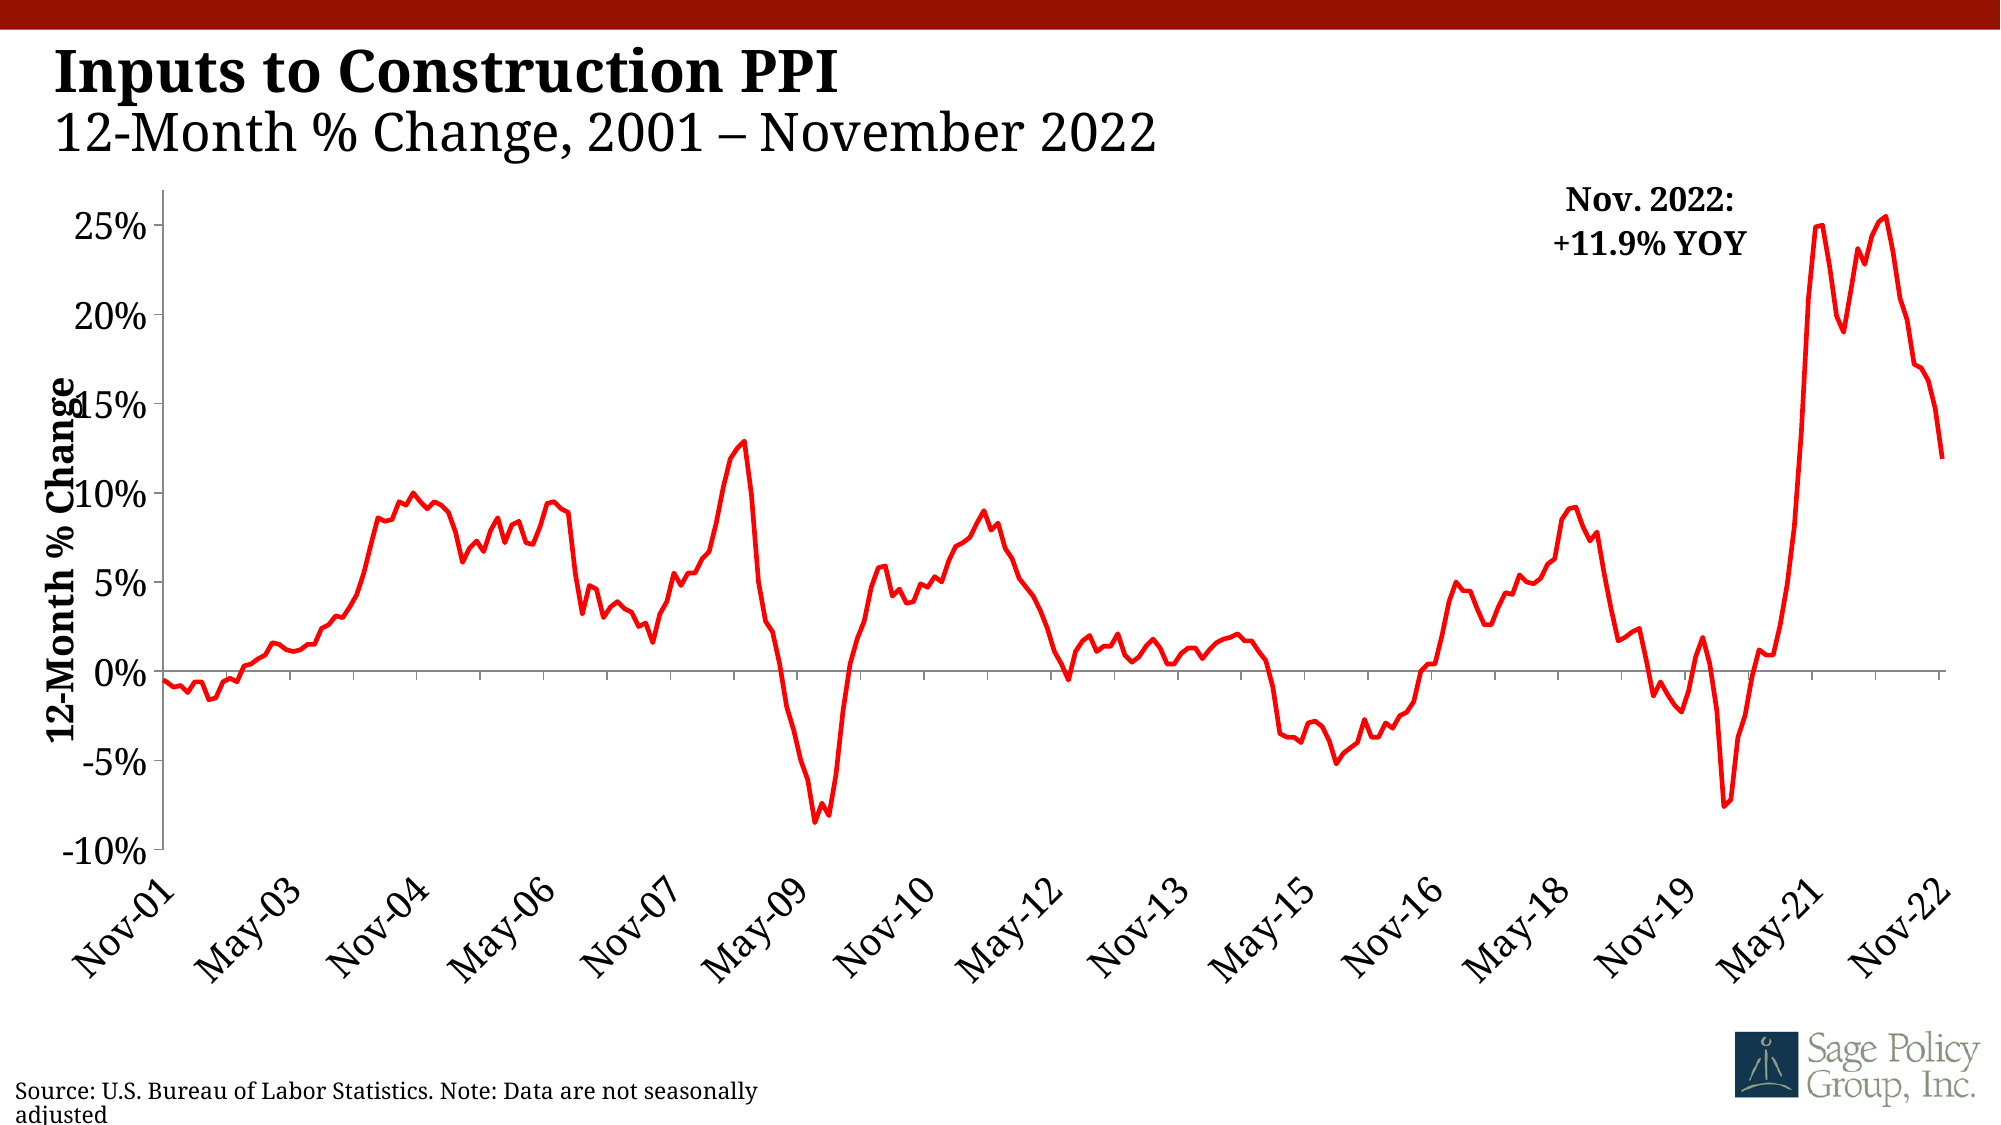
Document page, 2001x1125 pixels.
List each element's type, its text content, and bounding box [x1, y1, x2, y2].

title Inputs to Construction PPI 12-Month % Change, 2001 – November 2022 [39, 34, 1960, 153]
list Source: U.S. Bureau of Labor Statistics. Note: Data are not seasonally adjusted [0, 1071, 860, 1110]
picture [1726, 1014, 1990, 1116]
chart [9, 156, 1991, 1012]
